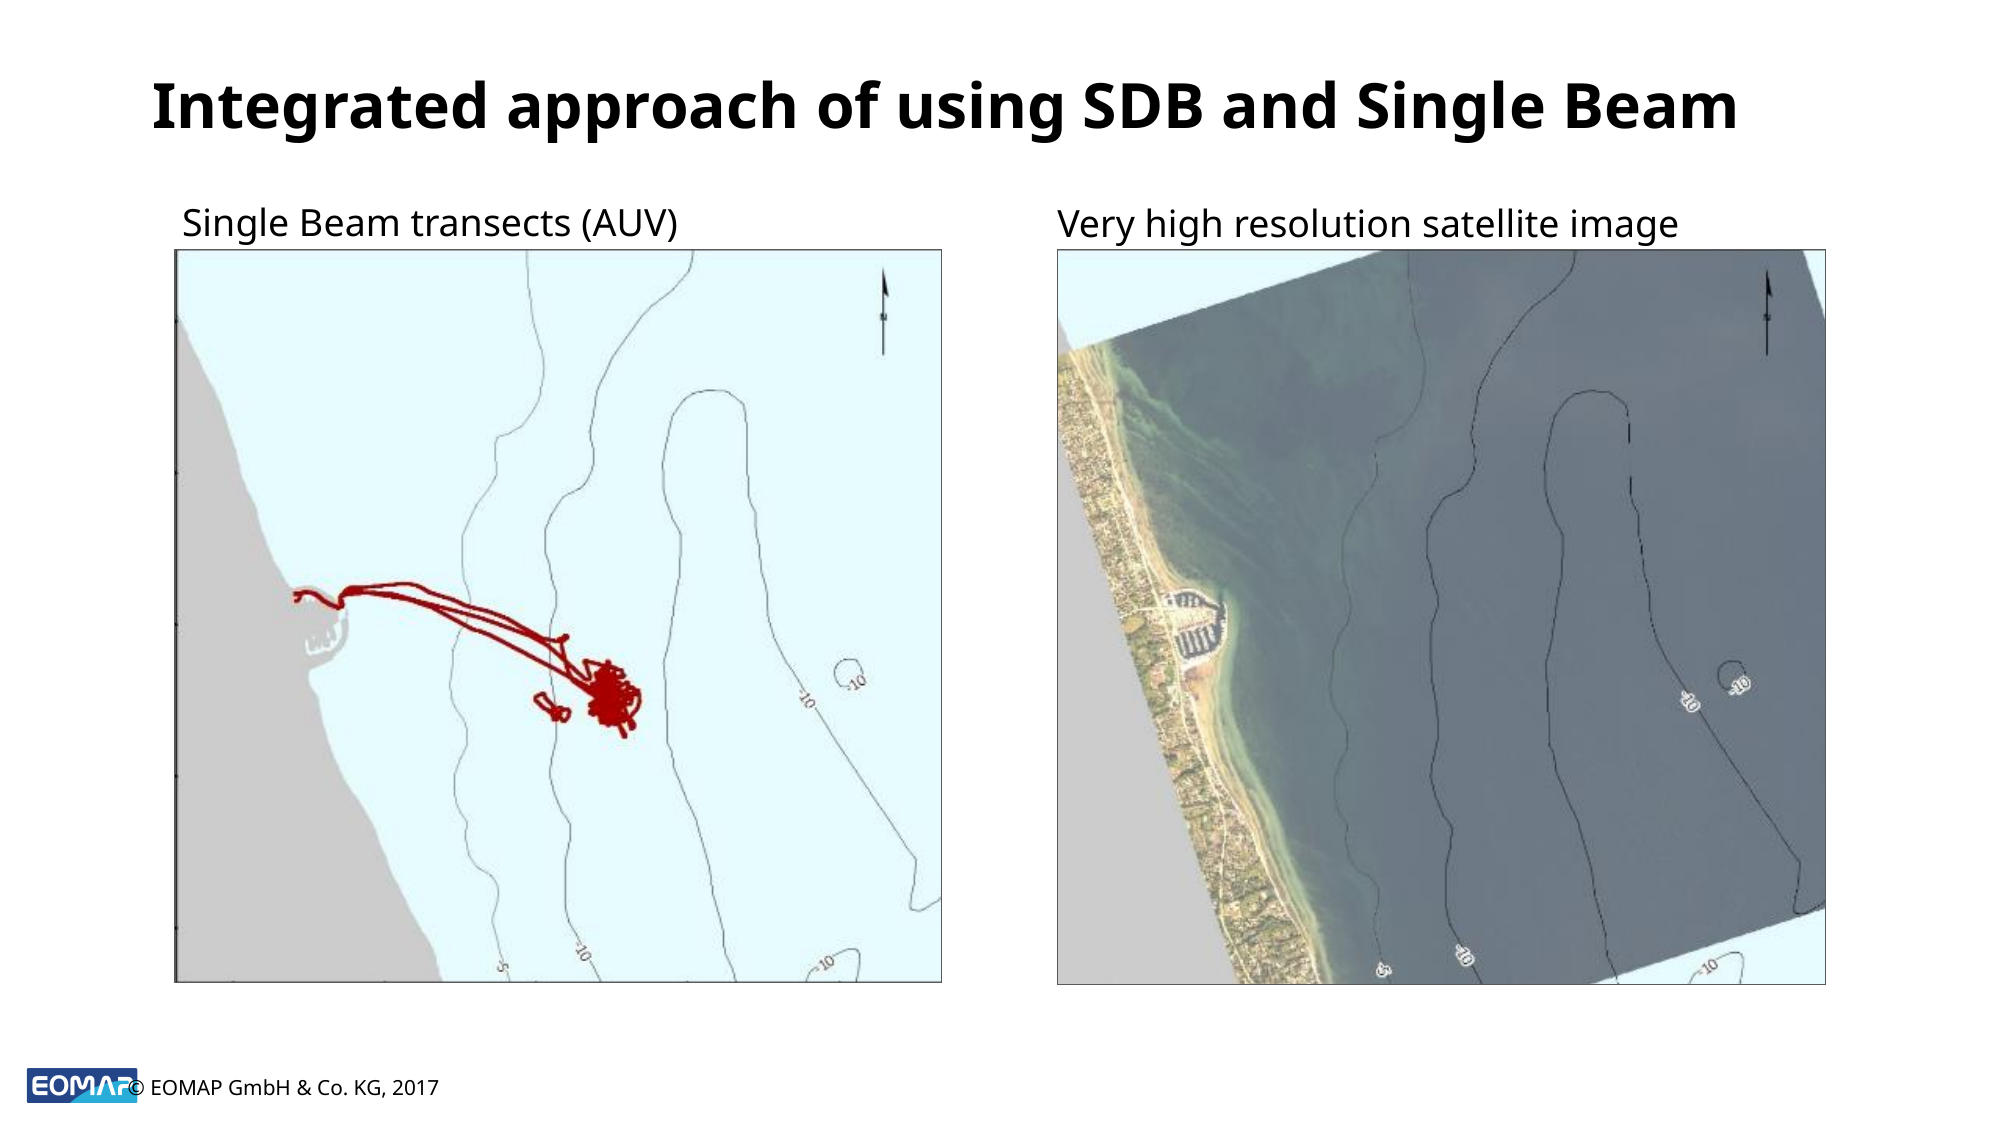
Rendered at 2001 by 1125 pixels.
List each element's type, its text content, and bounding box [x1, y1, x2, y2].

picture [1057, 249, 1826, 985]
text_box Very high resolution satellite image [1042, 192, 1712, 252]
picture [174, 249, 942, 983]
title Integrated approach of using SDB and Single Beam [137, 59, 1863, 158]
text_box Single Beam transects (AUV) [167, 191, 837, 251]
